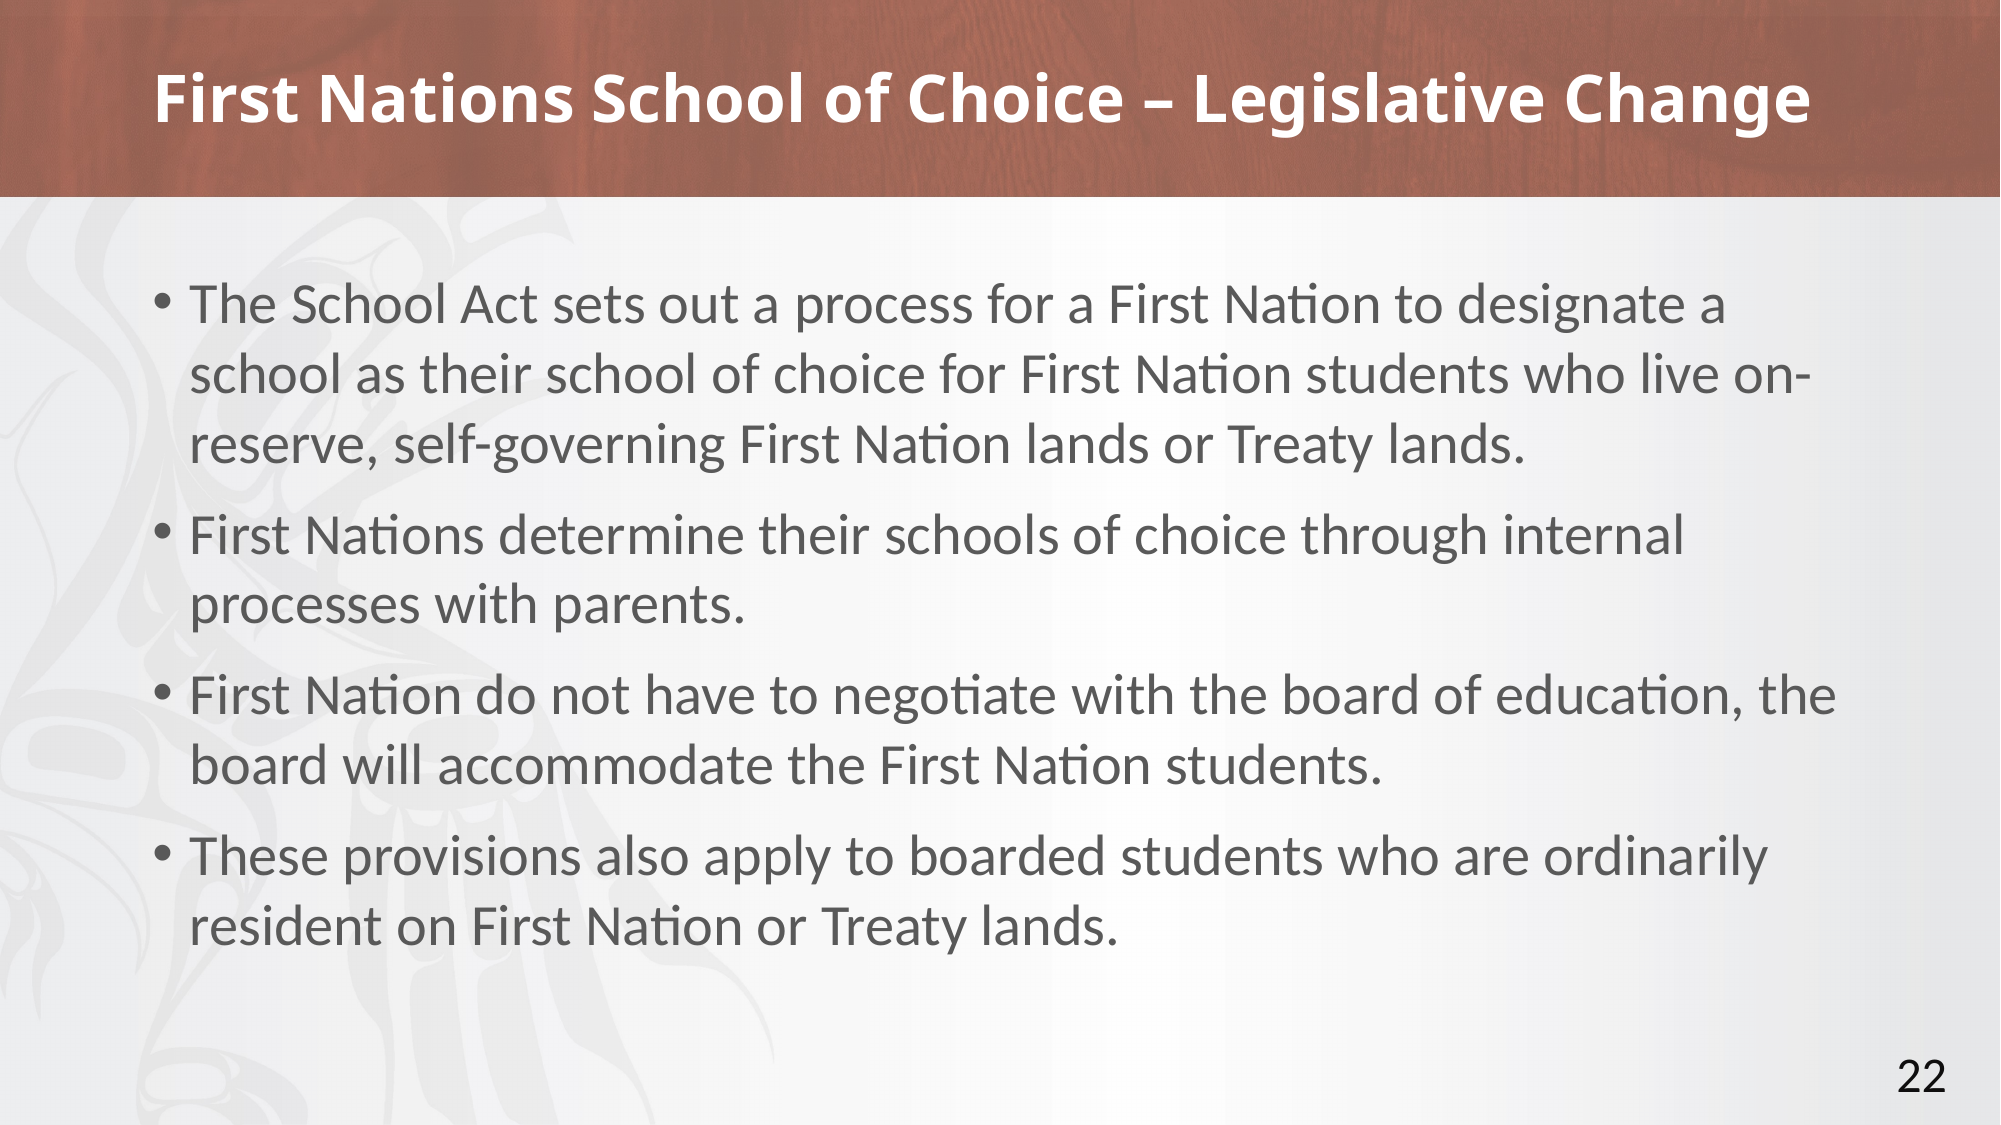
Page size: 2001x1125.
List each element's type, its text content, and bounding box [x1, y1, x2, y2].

title First Nations School of Choice – Legislative Change [137, 28, 1863, 177]
list The School Act sets out a process for a First Nation to designate a school as their school of choice for First Nation students who live on-reserve, self-governing First Nation lands or Treaty lands​. First Nations determine their schools of choice through internal processes with parents​. First Nation do not have to negotiate with the board of education, the board will accommodate the First Nation students. These provisions also apply to boarded students who are ordinarily resident on First Nation or Treaty lands. [137, 257, 1863, 1014]
slide_number 22 [1727, 1042, 1962, 1103]
